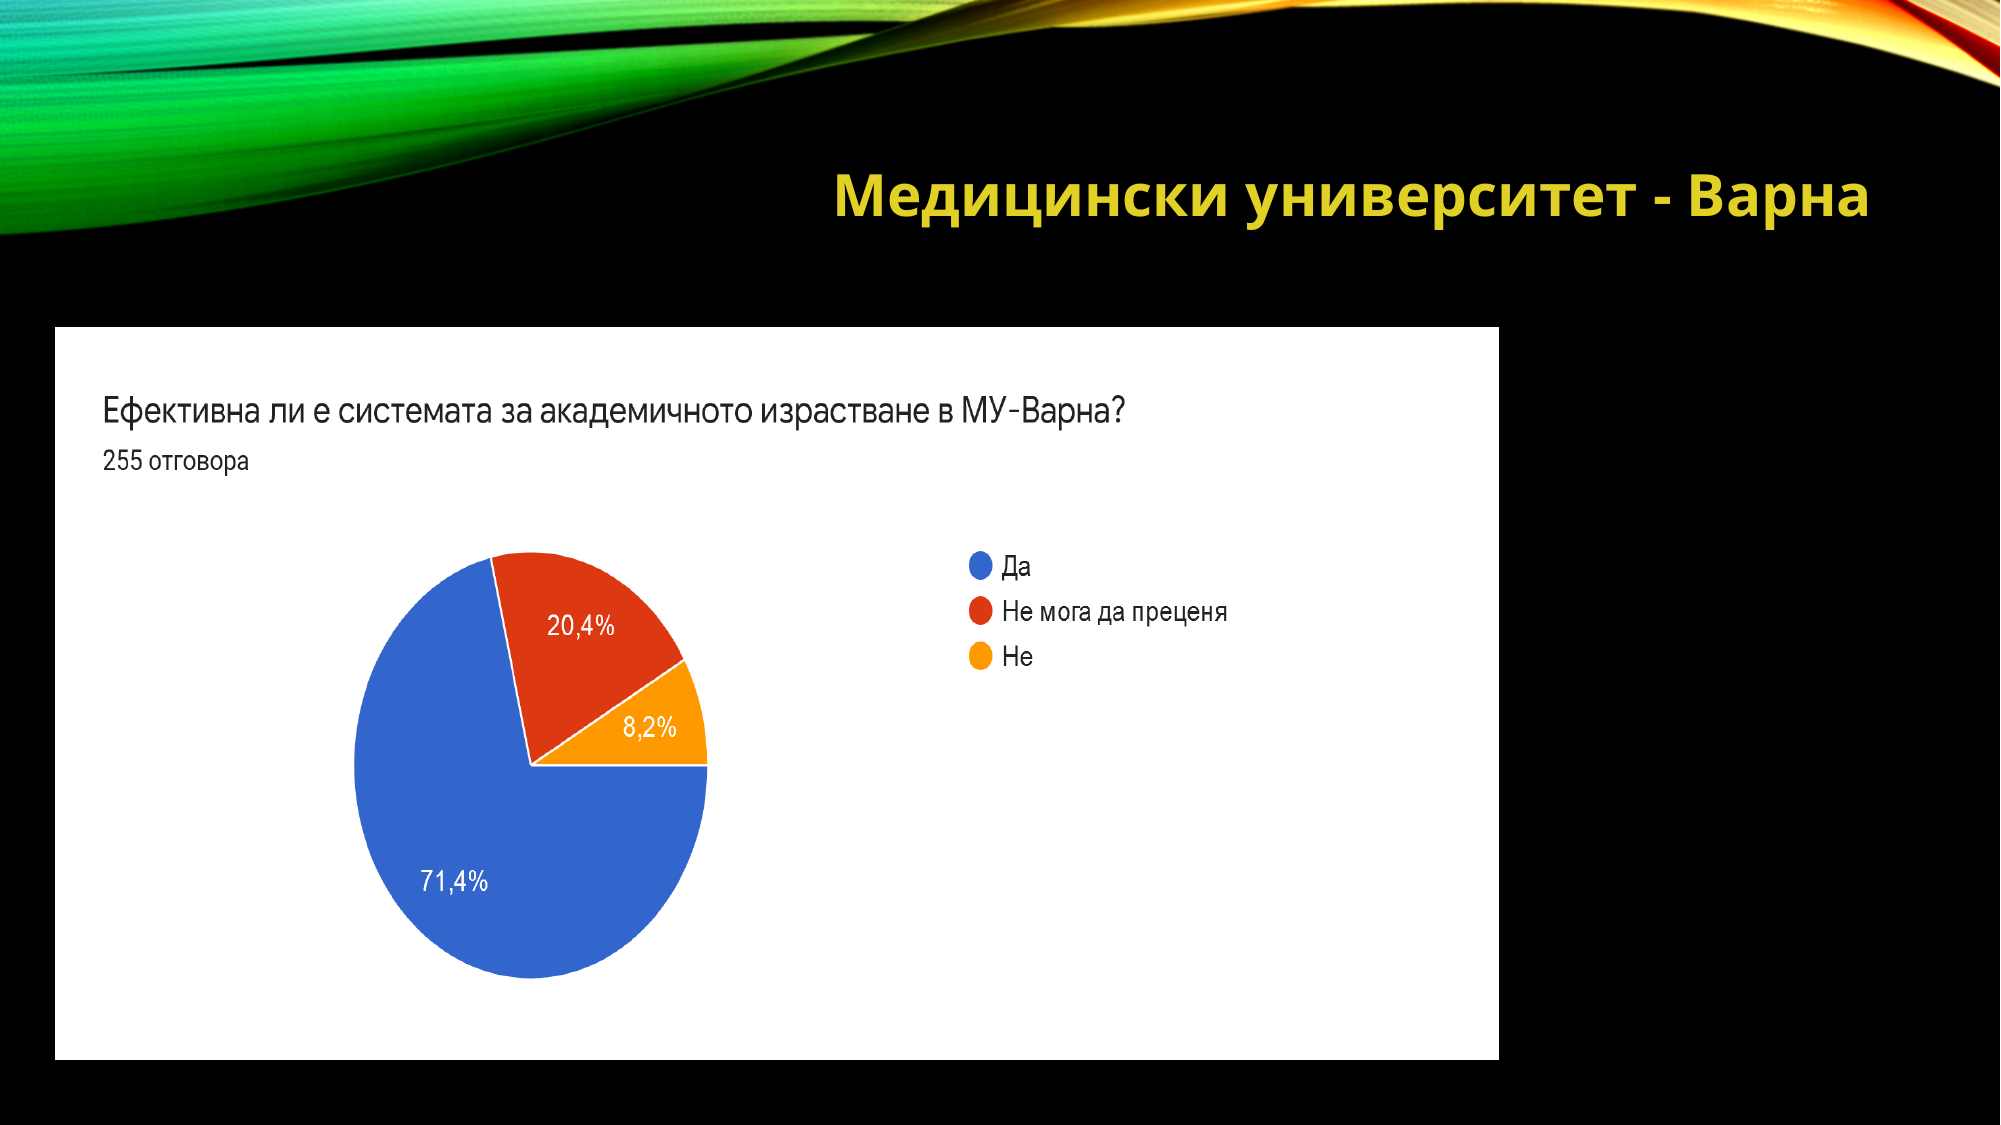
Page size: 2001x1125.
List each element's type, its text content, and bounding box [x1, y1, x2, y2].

picture [55, 327, 1499, 1060]
title Медицински университет - Варна [771, 125, 1888, 271]
picture [0, 0, 2000, 237]
